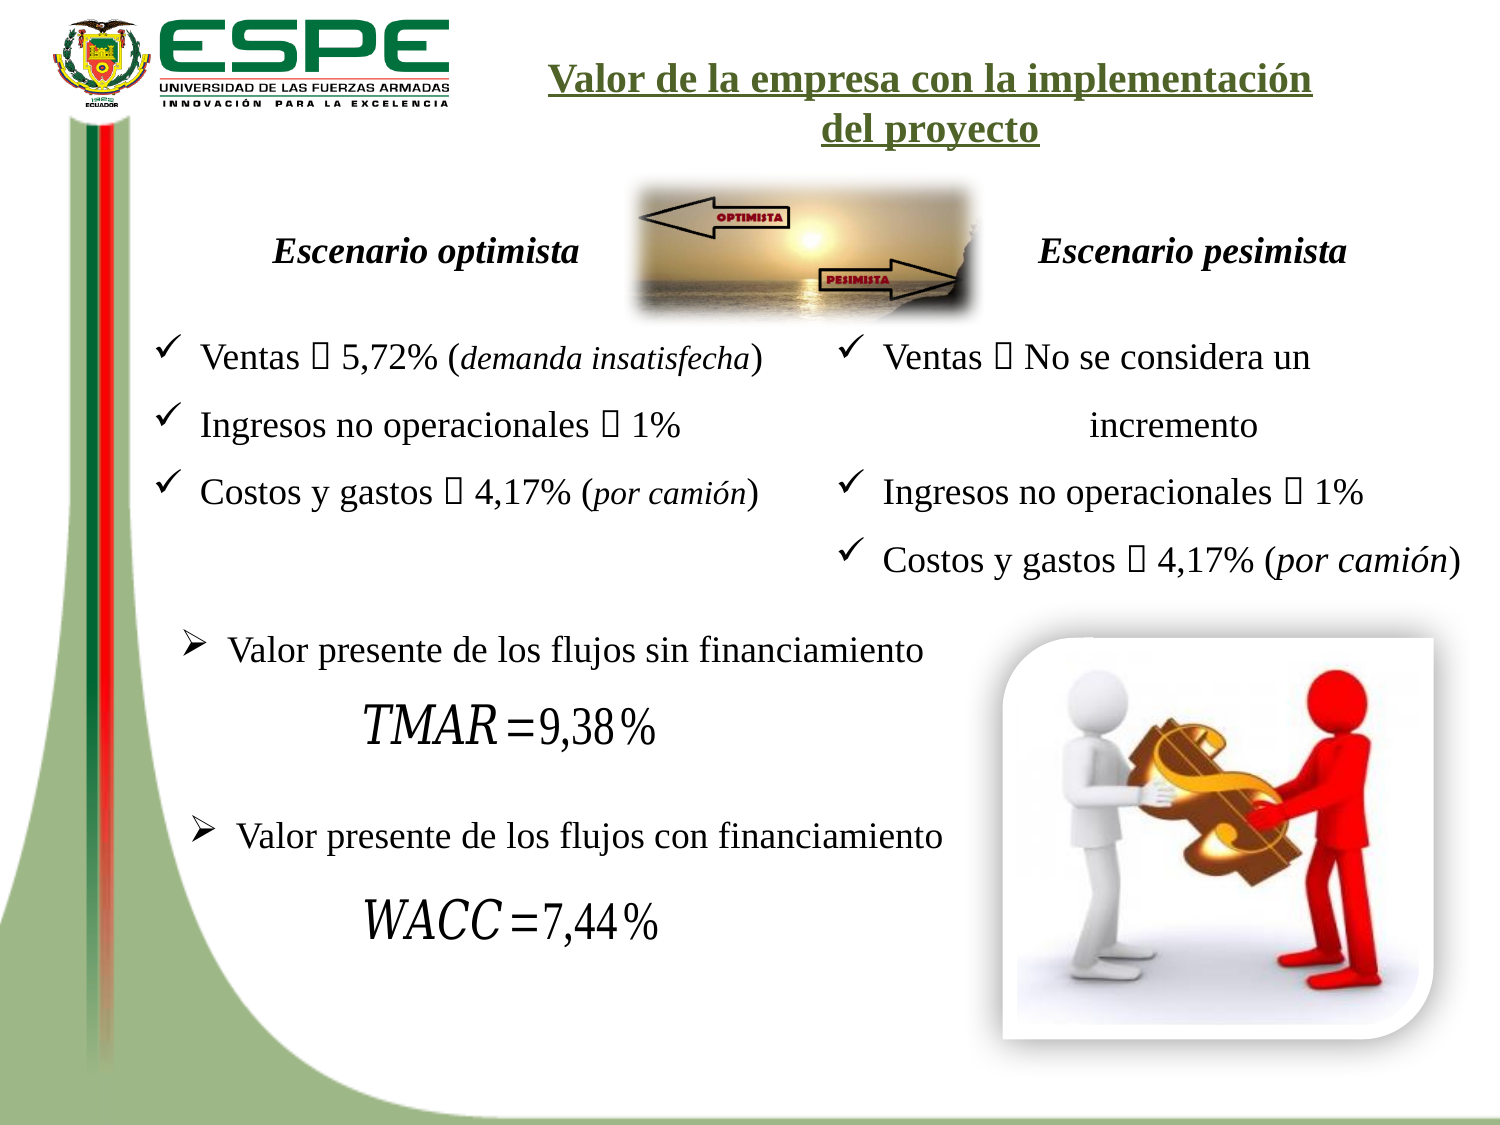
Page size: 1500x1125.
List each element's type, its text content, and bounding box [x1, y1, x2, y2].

picture [0, 18, 1500, 1125]
text_box Valor de la empresa con la implementación del proyecto [519, 42, 1341, 104]
